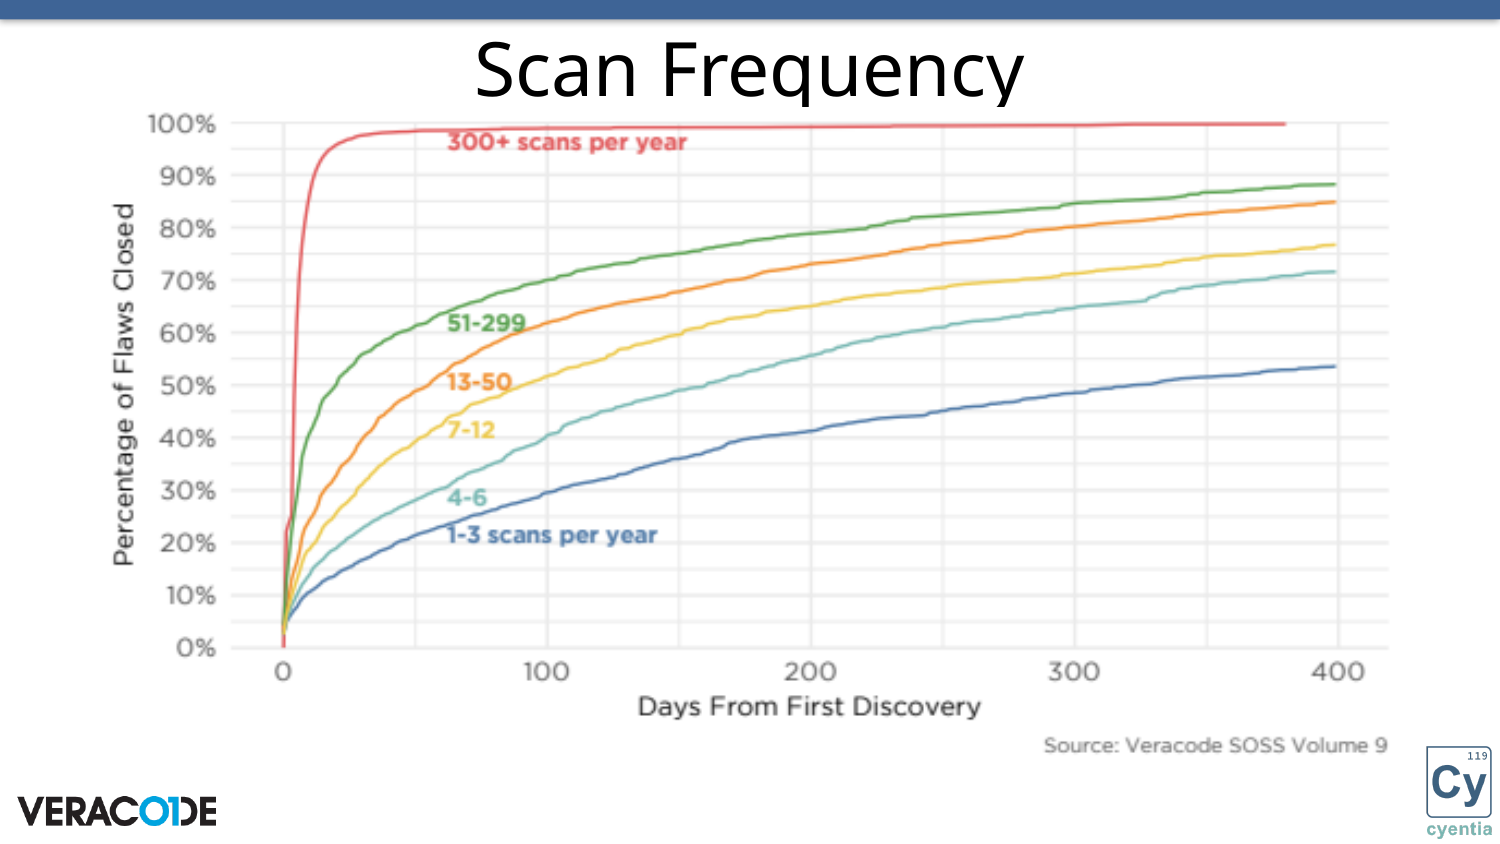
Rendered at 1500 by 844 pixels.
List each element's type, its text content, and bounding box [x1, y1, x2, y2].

picture [99, 107, 1401, 774]
title Scan Frequency [75, 13, 1425, 155]
picture [179, 796, 216, 826]
picture [17, 796, 149, 826]
picture [160, 796, 172, 826]
picture [146, 803, 162, 820]
